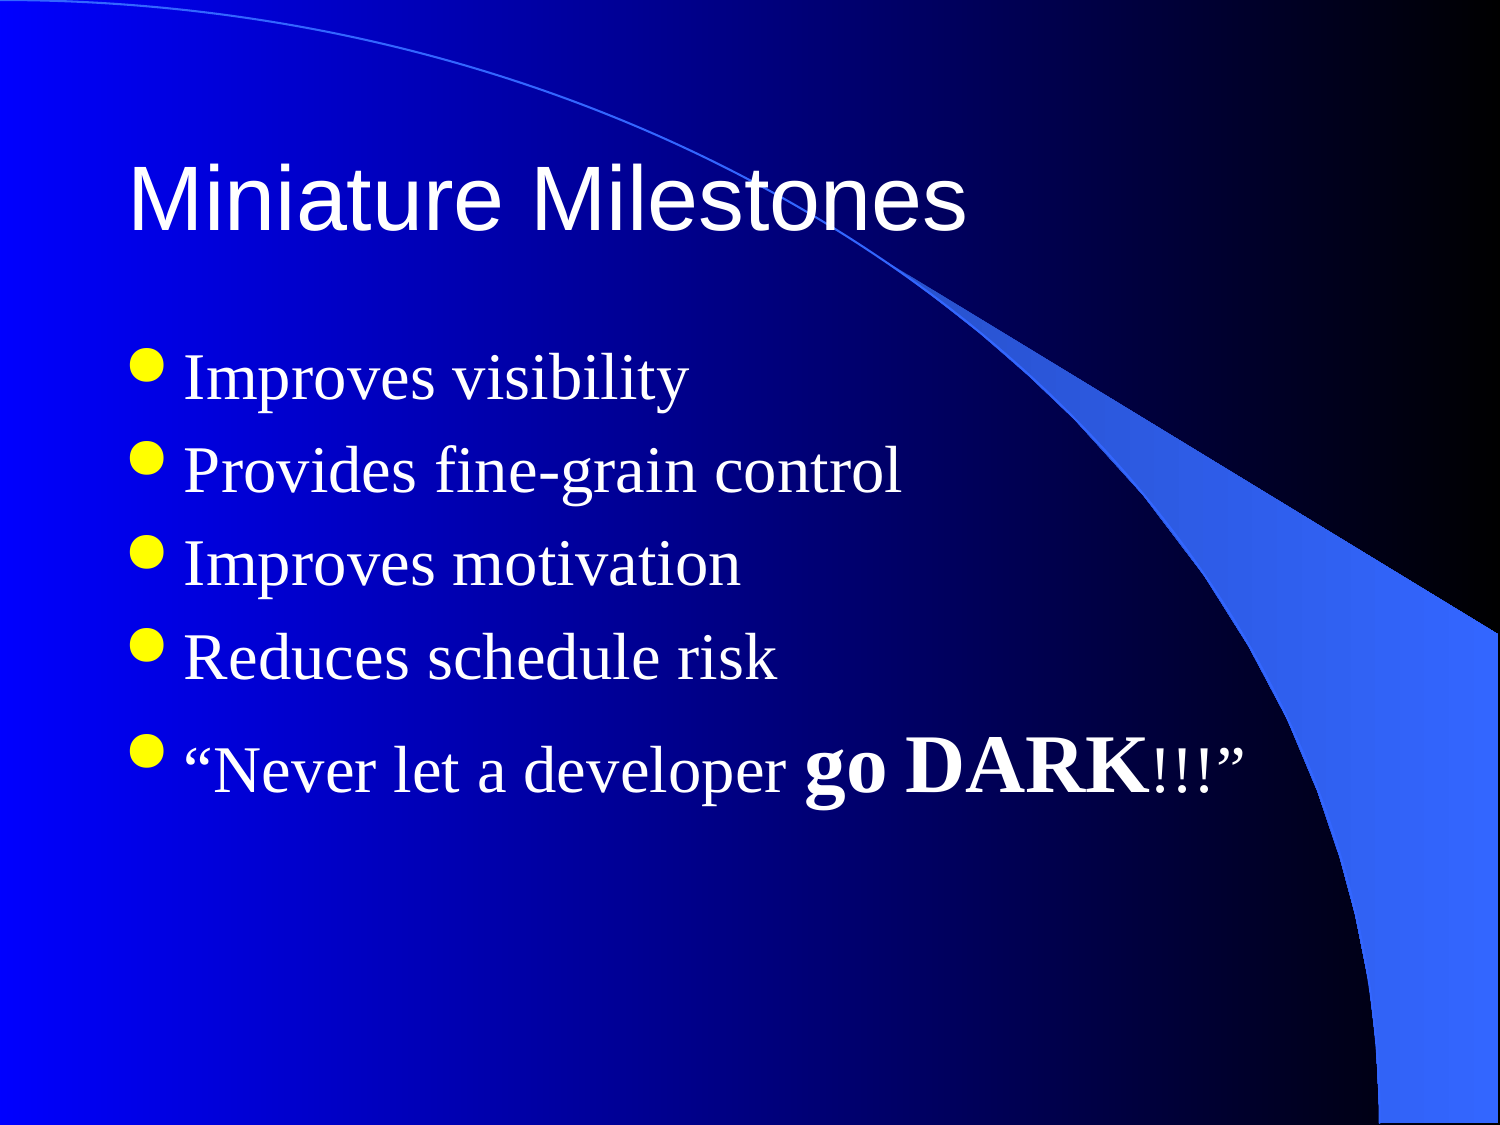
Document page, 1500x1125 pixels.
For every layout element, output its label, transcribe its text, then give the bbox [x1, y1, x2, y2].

list Improves visibility Provides fine-grain control Improves motivation Reduces schedule risk “Never let a developer go DARK!!!” [112, 324, 1388, 1001]
title Miniature Milestones [112, 99, 1388, 288]
